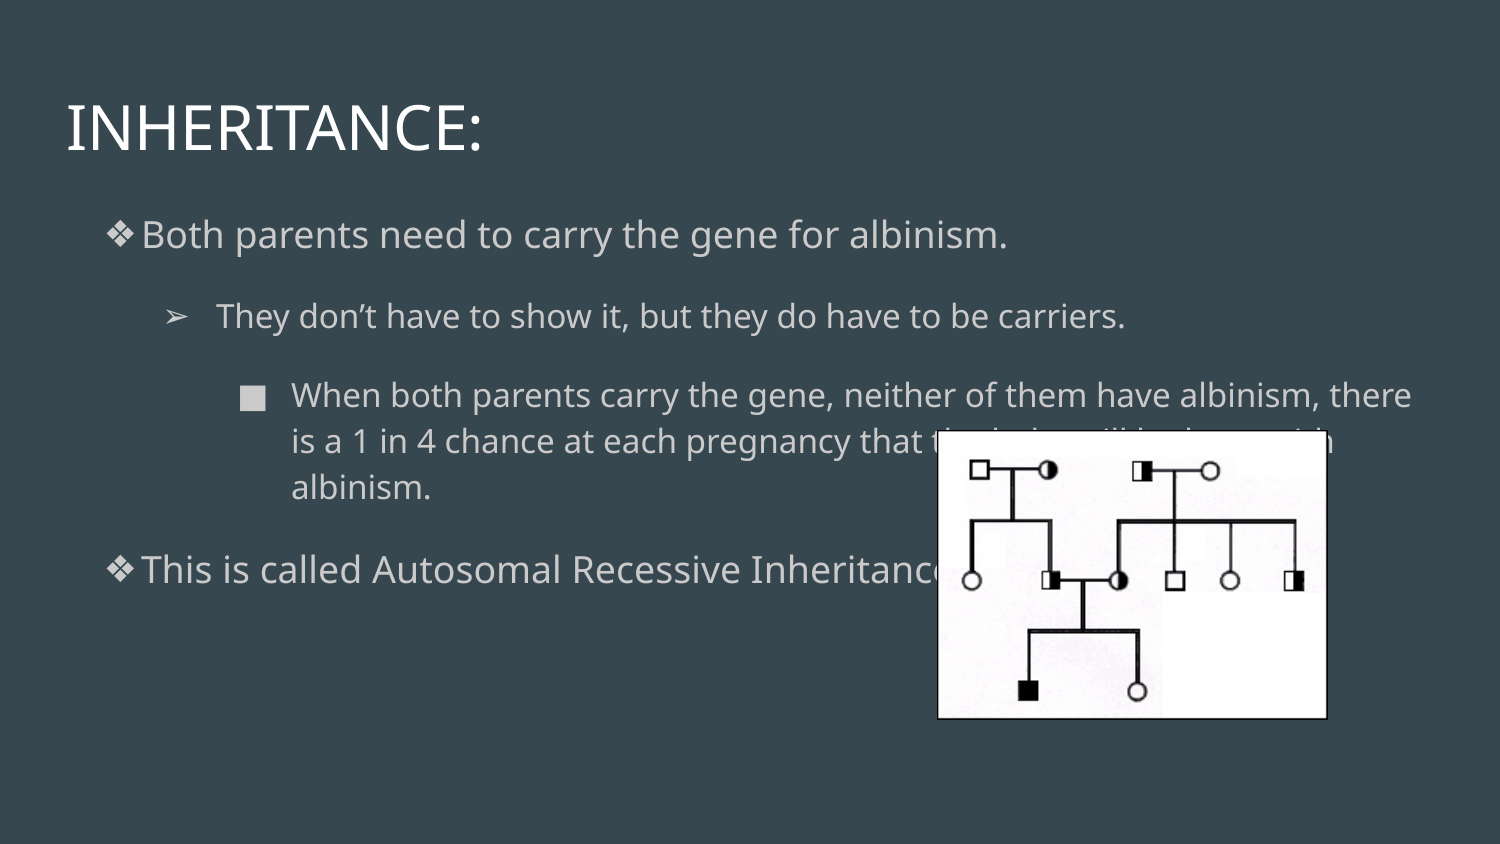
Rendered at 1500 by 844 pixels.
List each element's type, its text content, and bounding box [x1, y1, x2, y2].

list Both parents need to carry the gene for albinism. They don’t have to show it, but they do have to be carriers. When both parents carry the gene, neither of them have albinism, there is a 1 in 4 chance at each pregnancy that the baby will be born with albinism. This is called Autosomal Recessive Inheritance. [51, 189, 1449, 750]
picture [937, 430, 1329, 720]
title INHERITANCE: [51, 72, 1449, 167]
